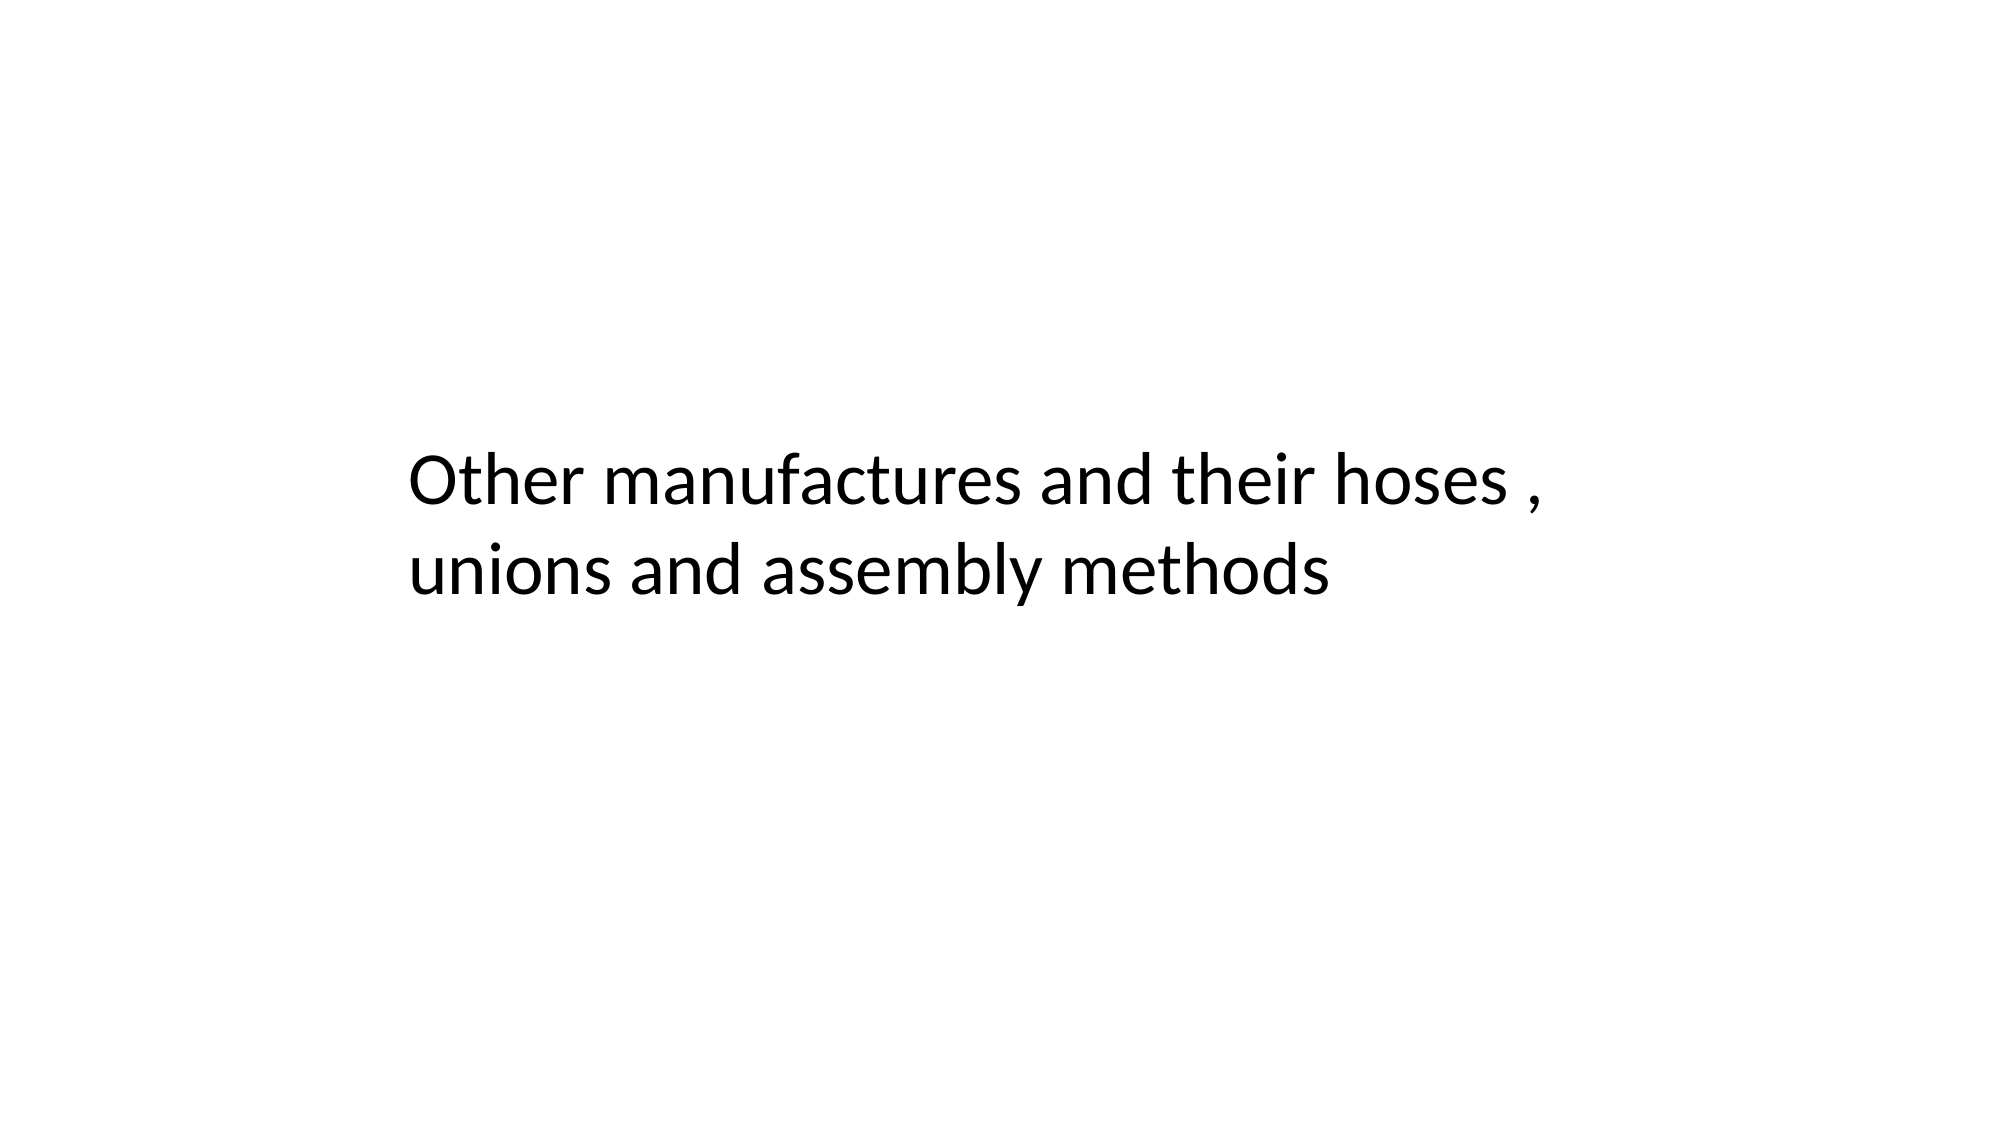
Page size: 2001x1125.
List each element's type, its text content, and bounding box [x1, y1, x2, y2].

text_box Other manufactures and their hoses , unions and assembly methods [393, 421, 1744, 617]
